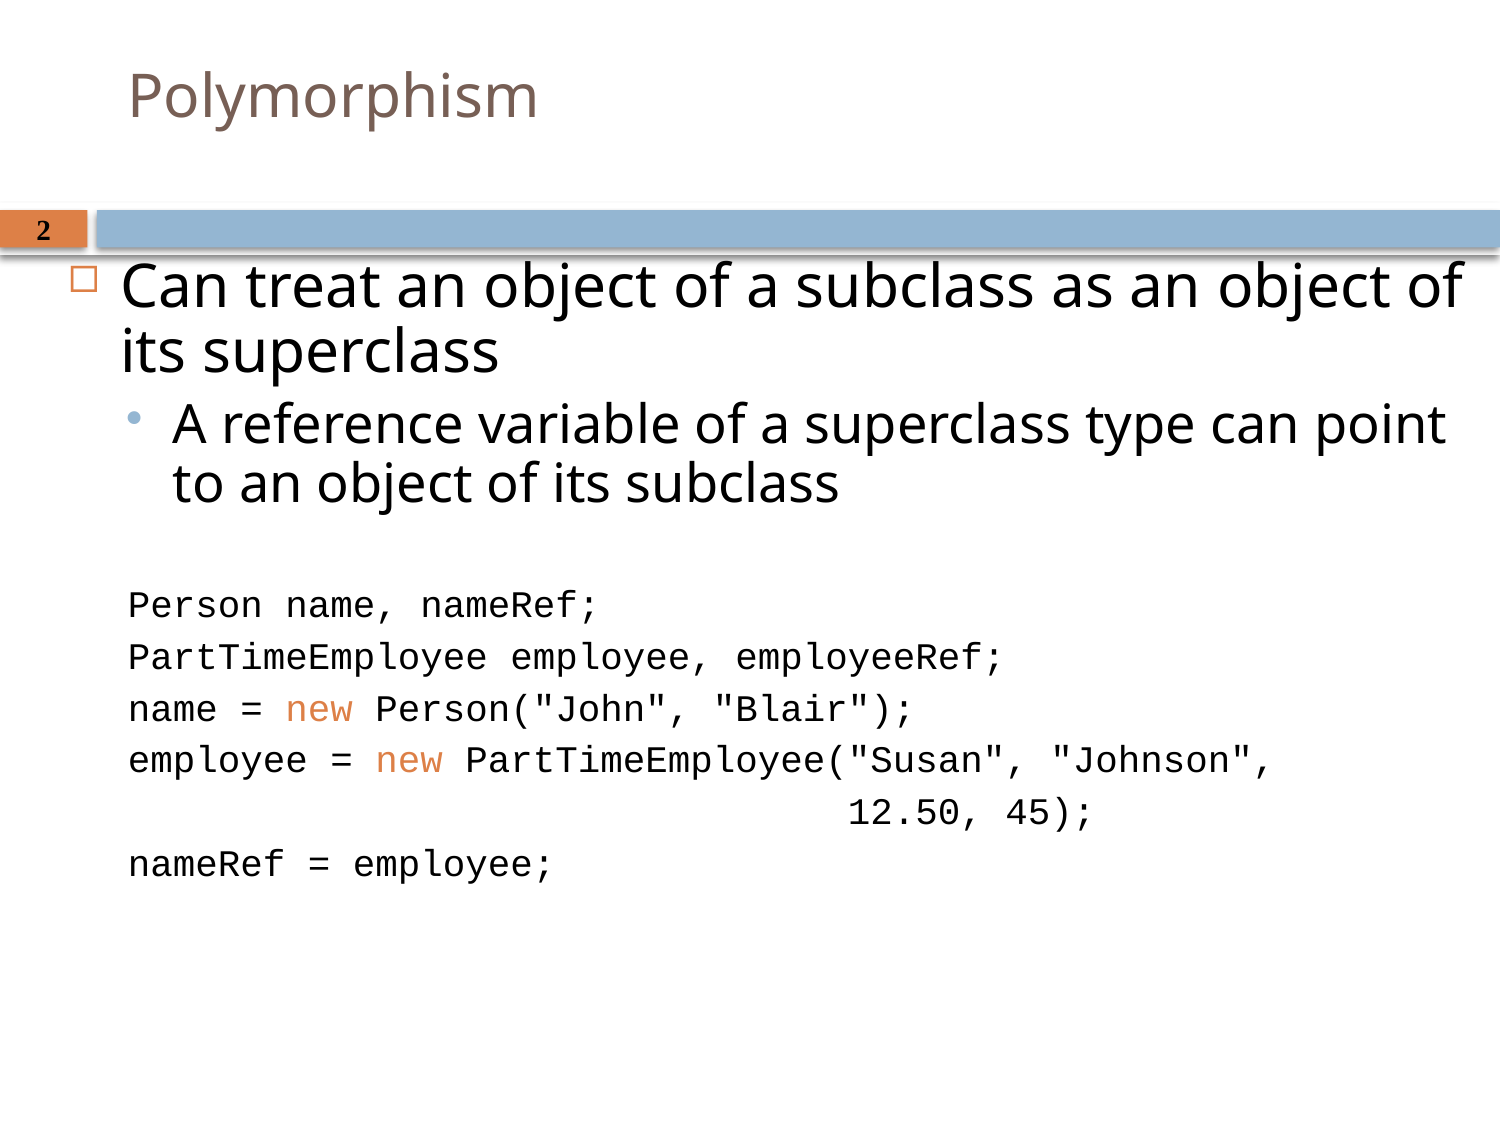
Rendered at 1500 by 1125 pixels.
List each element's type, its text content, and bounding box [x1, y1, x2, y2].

title Polymorphism [112, 50, 1388, 138]
list Can treat an object of a subclass as an object of its superclass A reference variable of a superclass type can point to an object of its subclass Person name, nameRef; PartTimeEmployee employee, employeeRef; name = new Person("John", "Blair"); employee = new PartTimeEmployee("Susan", "Johnson", 12.50, 45); nameRef = employee; [53, 247, 1500, 1123]
slide_number 2 [0, 208, 88, 249]
